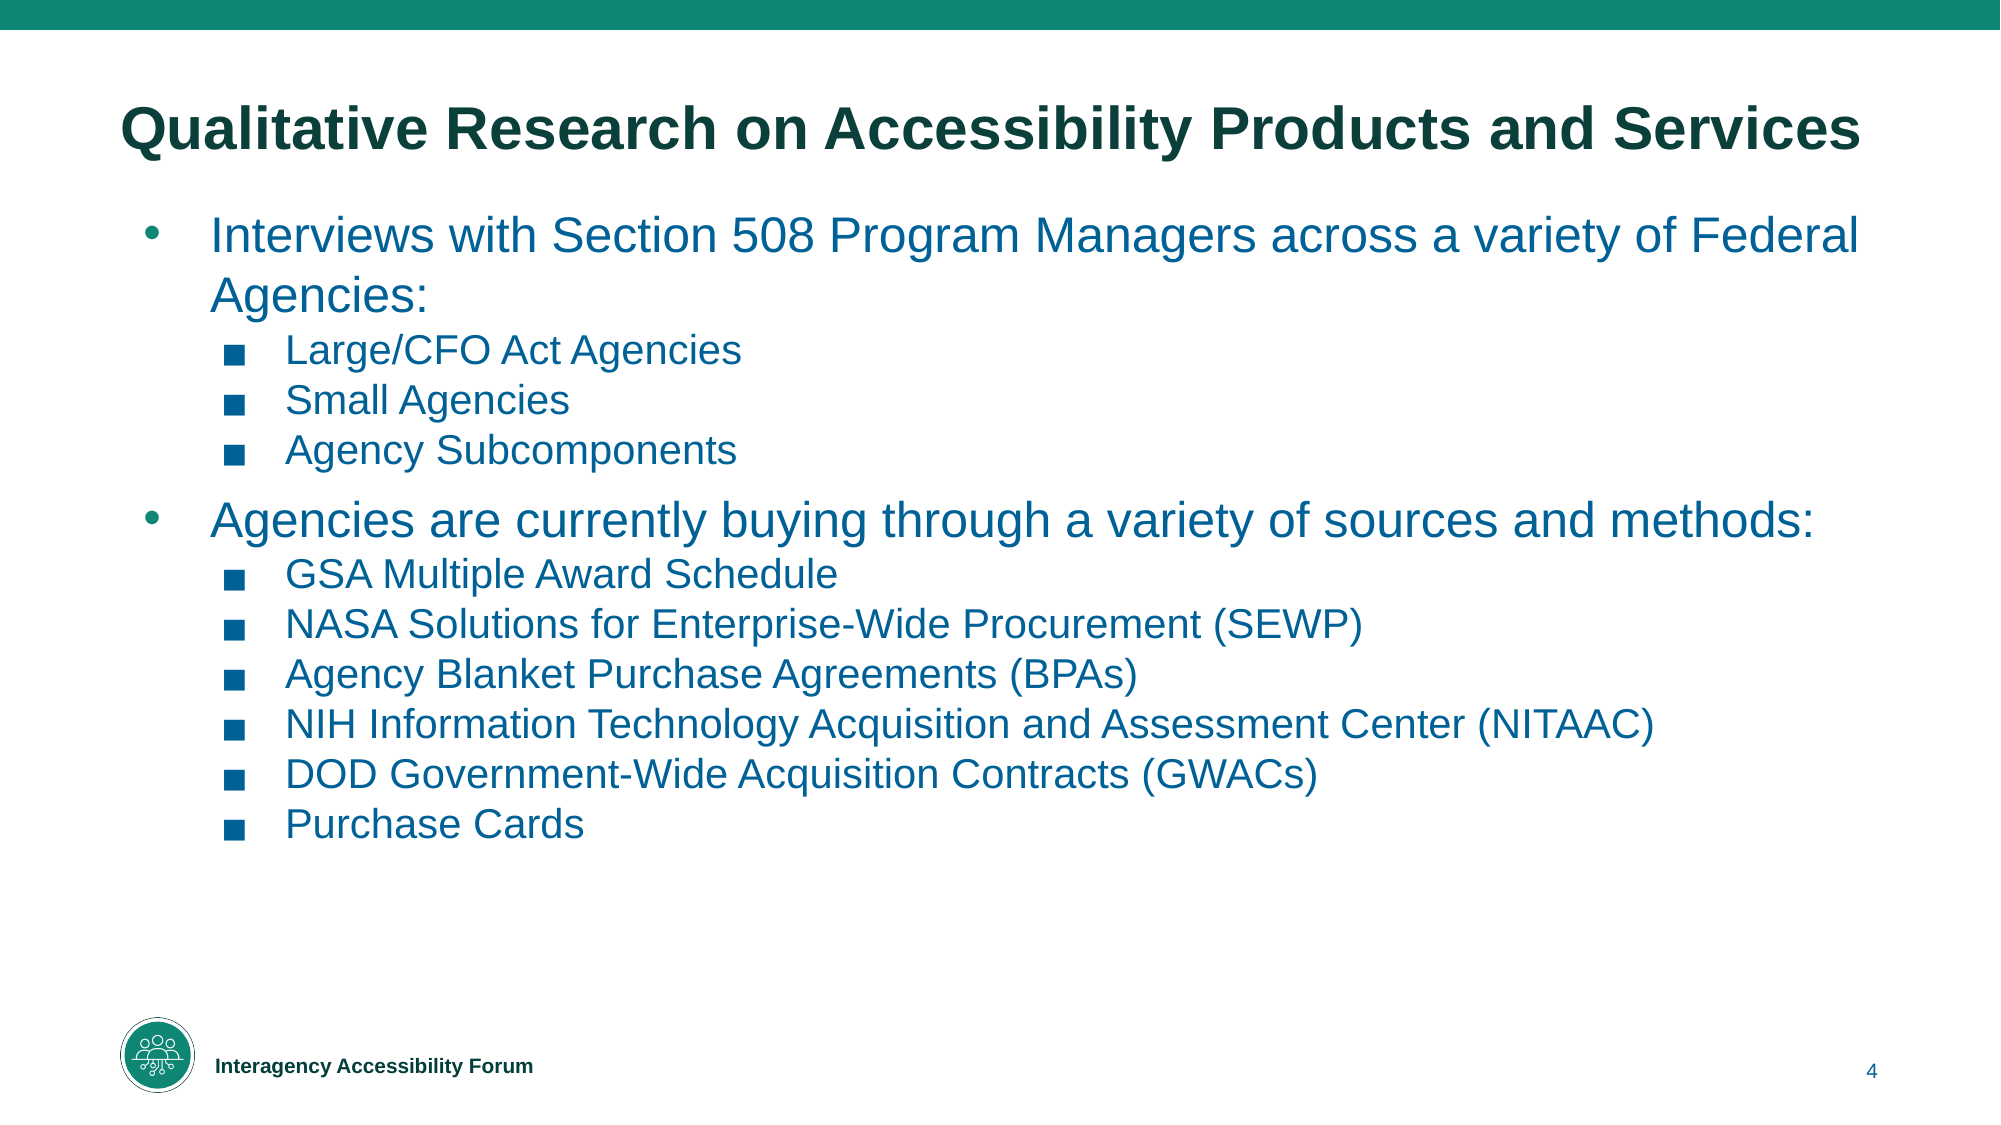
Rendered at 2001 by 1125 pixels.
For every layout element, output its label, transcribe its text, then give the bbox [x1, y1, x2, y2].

list Interviews with Section 508 Program Managers across a variety of Federal Agencies: Large/CFO Act Agencies Small Agencies Agency Subcomponents Agencies are currently buying through a variety of sources and methods: GSA Multiple Award Schedule NASA Solutions for Enterprise-Wide Procurement (SEWP) Agency Blanket Purchase Agreements (BPAs) NIH Information Technology Acquisition and Assessment Center (NITAAC) DOD Government-Wide Acquisition Contracts (GWACs) Purchase Cards [120, 195, 1879, 1012]
picture [120, 1017, 195, 1093]
title Qualitative Research on Accessibility Products and Services [120, 90, 1879, 195]
